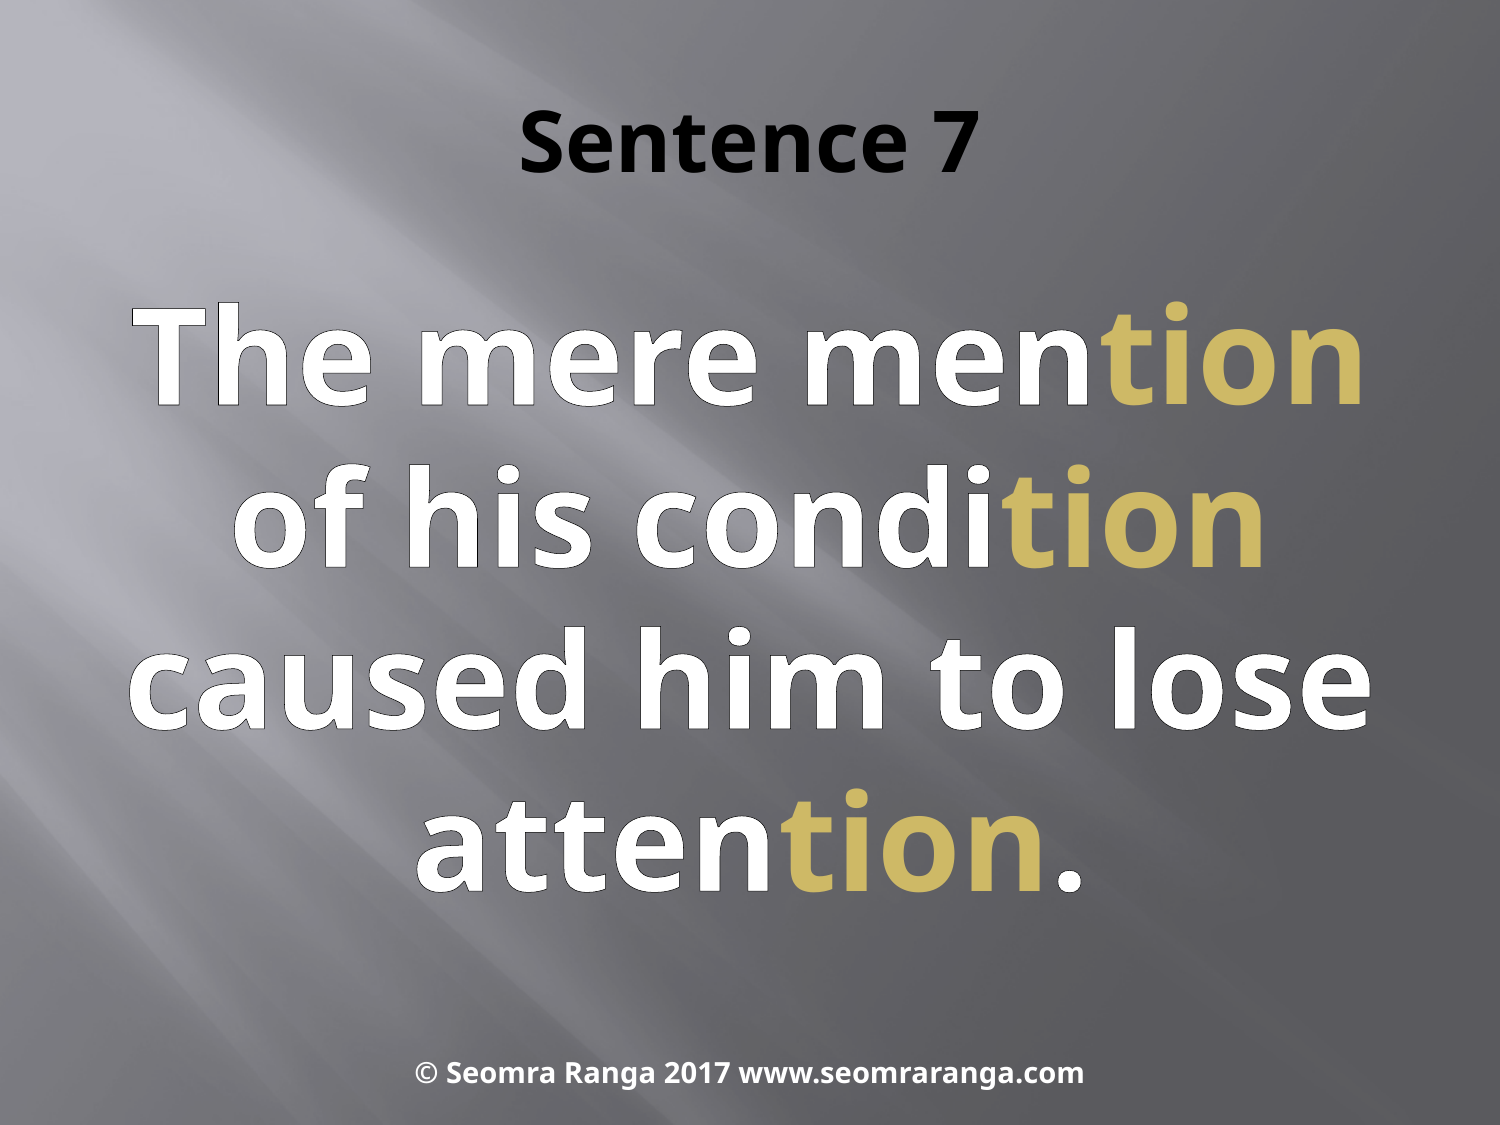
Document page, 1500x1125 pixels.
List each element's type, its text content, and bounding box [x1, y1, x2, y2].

text_box © Seomra Ranga 2017 www.seomraranga.com [312, 1046, 1187, 1097]
title Sentence 7 [75, 45, 1425, 233]
list The mere mention of his condition caused him to lose attention. [75, 262, 1425, 1035]
